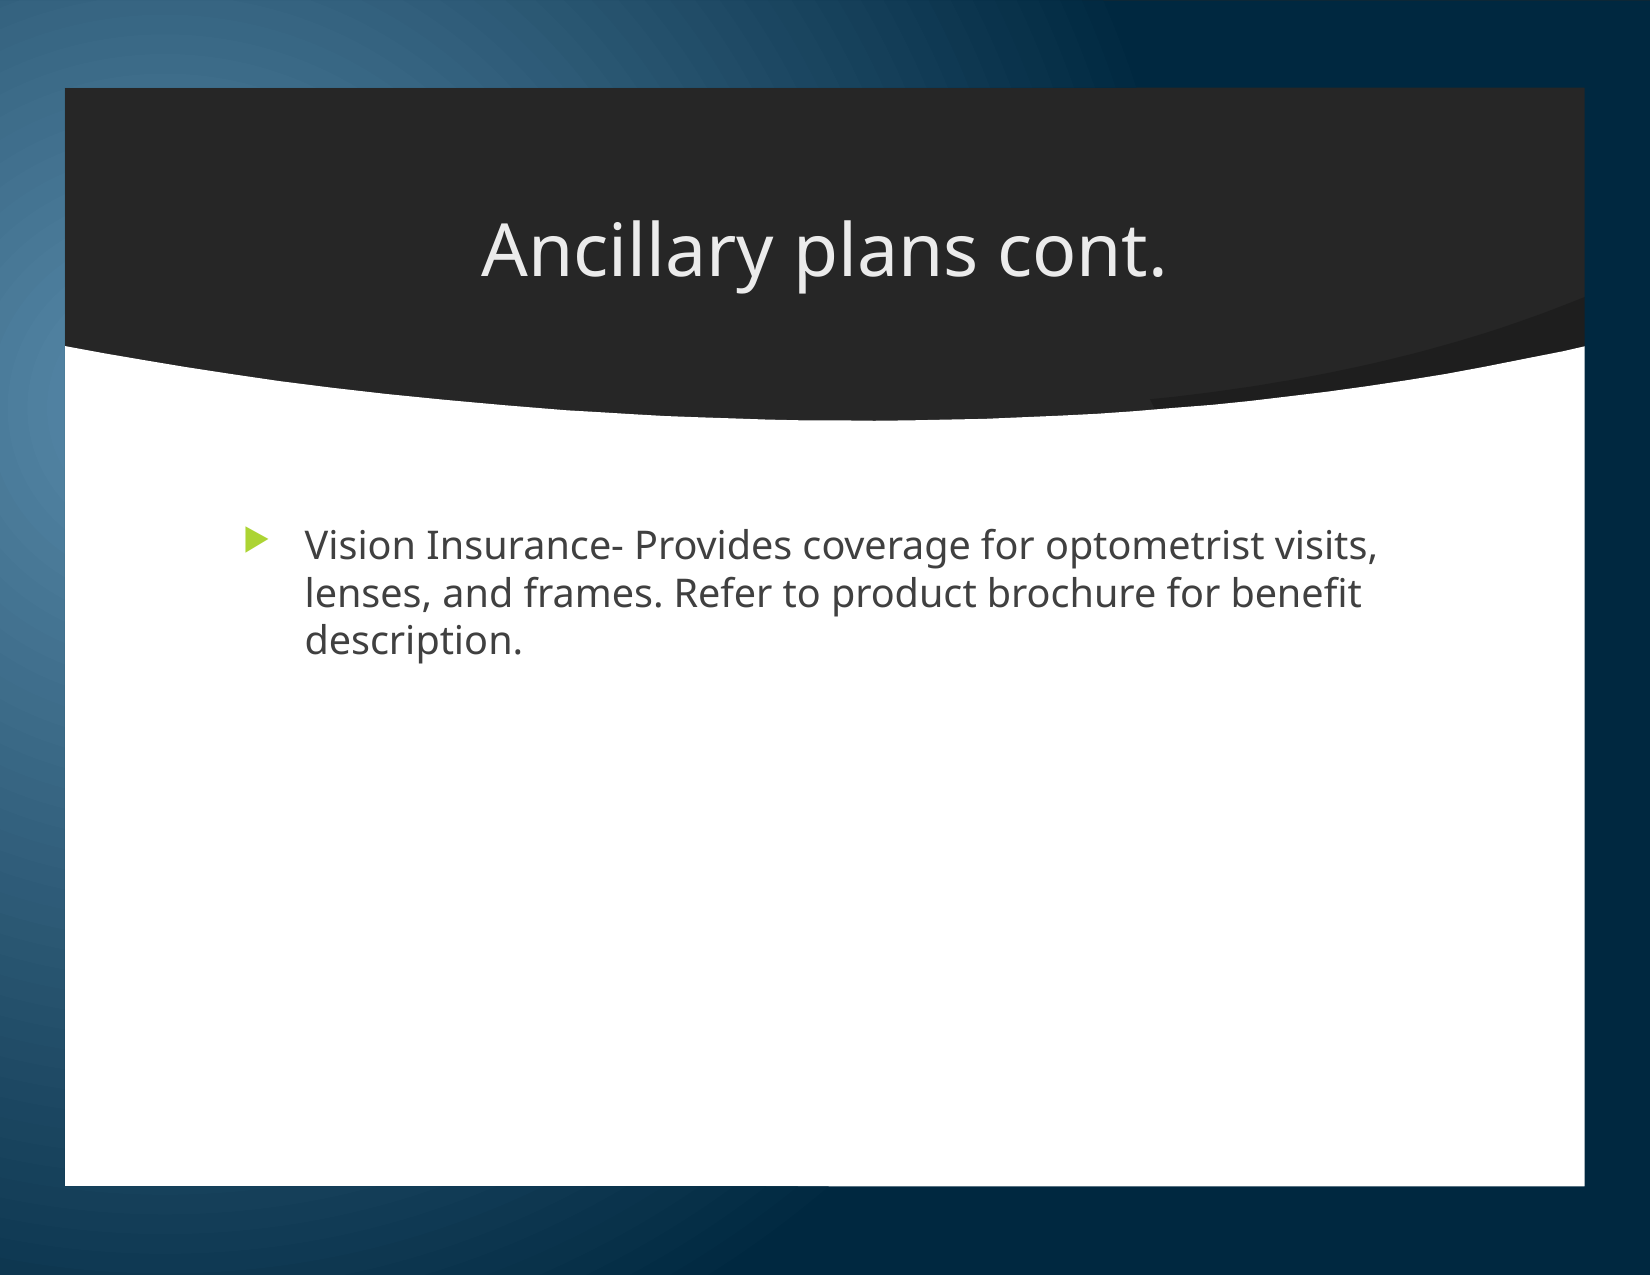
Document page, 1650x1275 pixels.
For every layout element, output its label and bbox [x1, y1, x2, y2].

text_box [0, 0, 1650, 1275]
